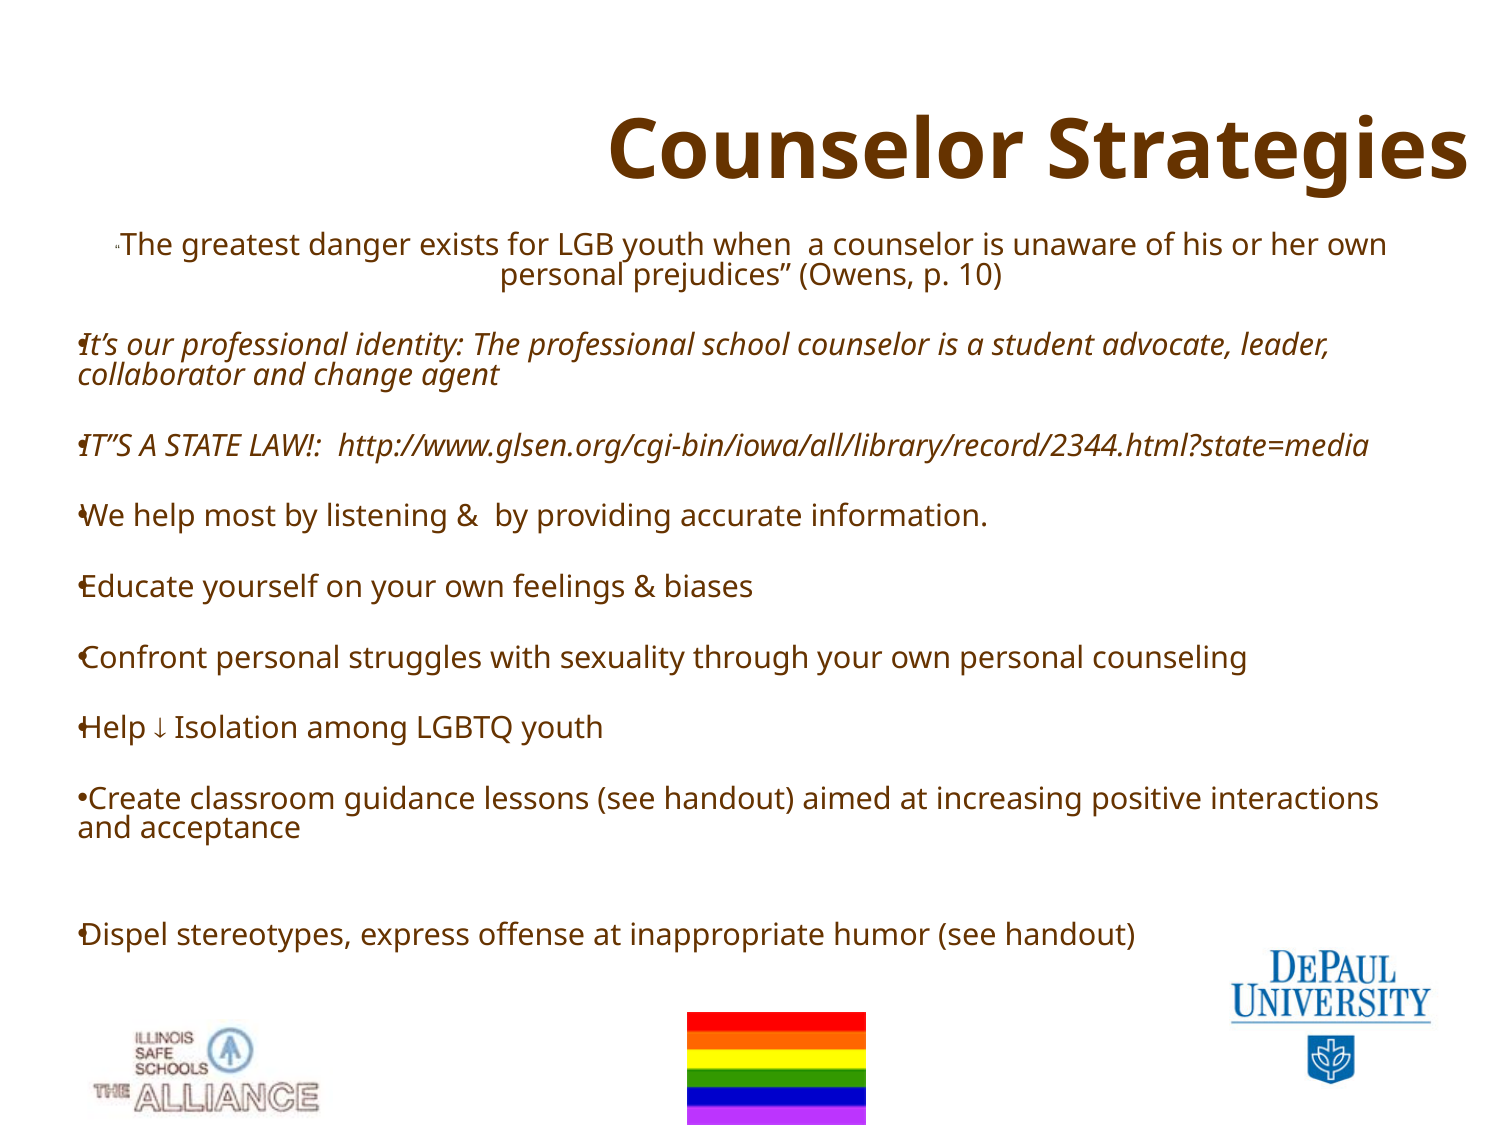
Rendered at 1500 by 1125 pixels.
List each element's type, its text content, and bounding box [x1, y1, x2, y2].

picture [1223, 943, 1440, 1089]
picture [687, 1012, 866, 1125]
title Counselor Strategies [210, 24, 1486, 267]
subtitle “The greatest danger exists for LGB youth when a counselor is unaware of his or her own personal prejudices” (Owens, p. 10) It’s our professional identity: The professional school counselor is a student advocate, leader, collaborator and change agent IT”S A STATE LAW!: http://www.glsen.org/cgi-bin/iowa/all/library/record/2344.html?state=media We help most by listening & by providing accurate information. Educate yourself on your own feelings & biases Confront personal struggles with sexuality through your own personal counseling Help  Isolation among LGBTQ youth Create classroom guidance lessons (see handout) aimed at increasing positive interactions and acceptance Dispel stereotypes, express offense at inappropriate humor (see handout) [62, 224, 1440, 1000]
picture [87, 1018, 334, 1125]
